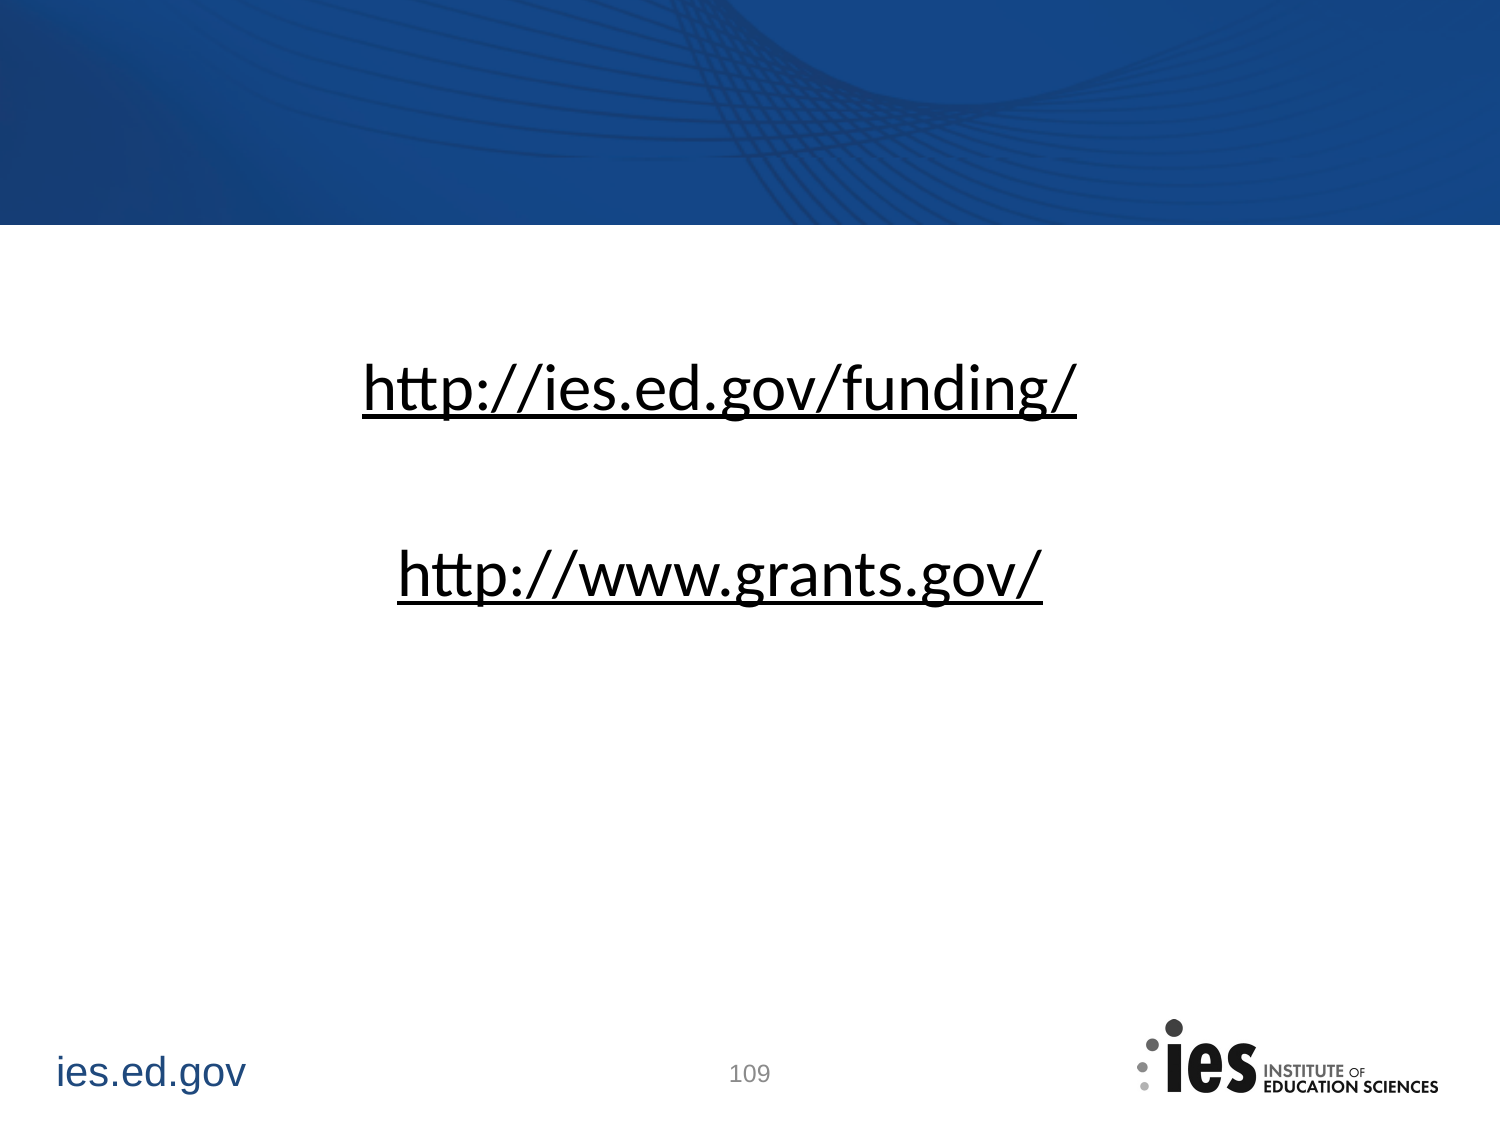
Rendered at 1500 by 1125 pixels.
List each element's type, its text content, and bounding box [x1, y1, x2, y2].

picture [0, 0, 1500, 225]
picture [1137, 1019, 1438, 1093]
slide_number 109 [575, 1042, 925, 1103]
list http://ies.ed.gov/funding/ http://www.grants.gov/ [75, 262, 1425, 1005]
